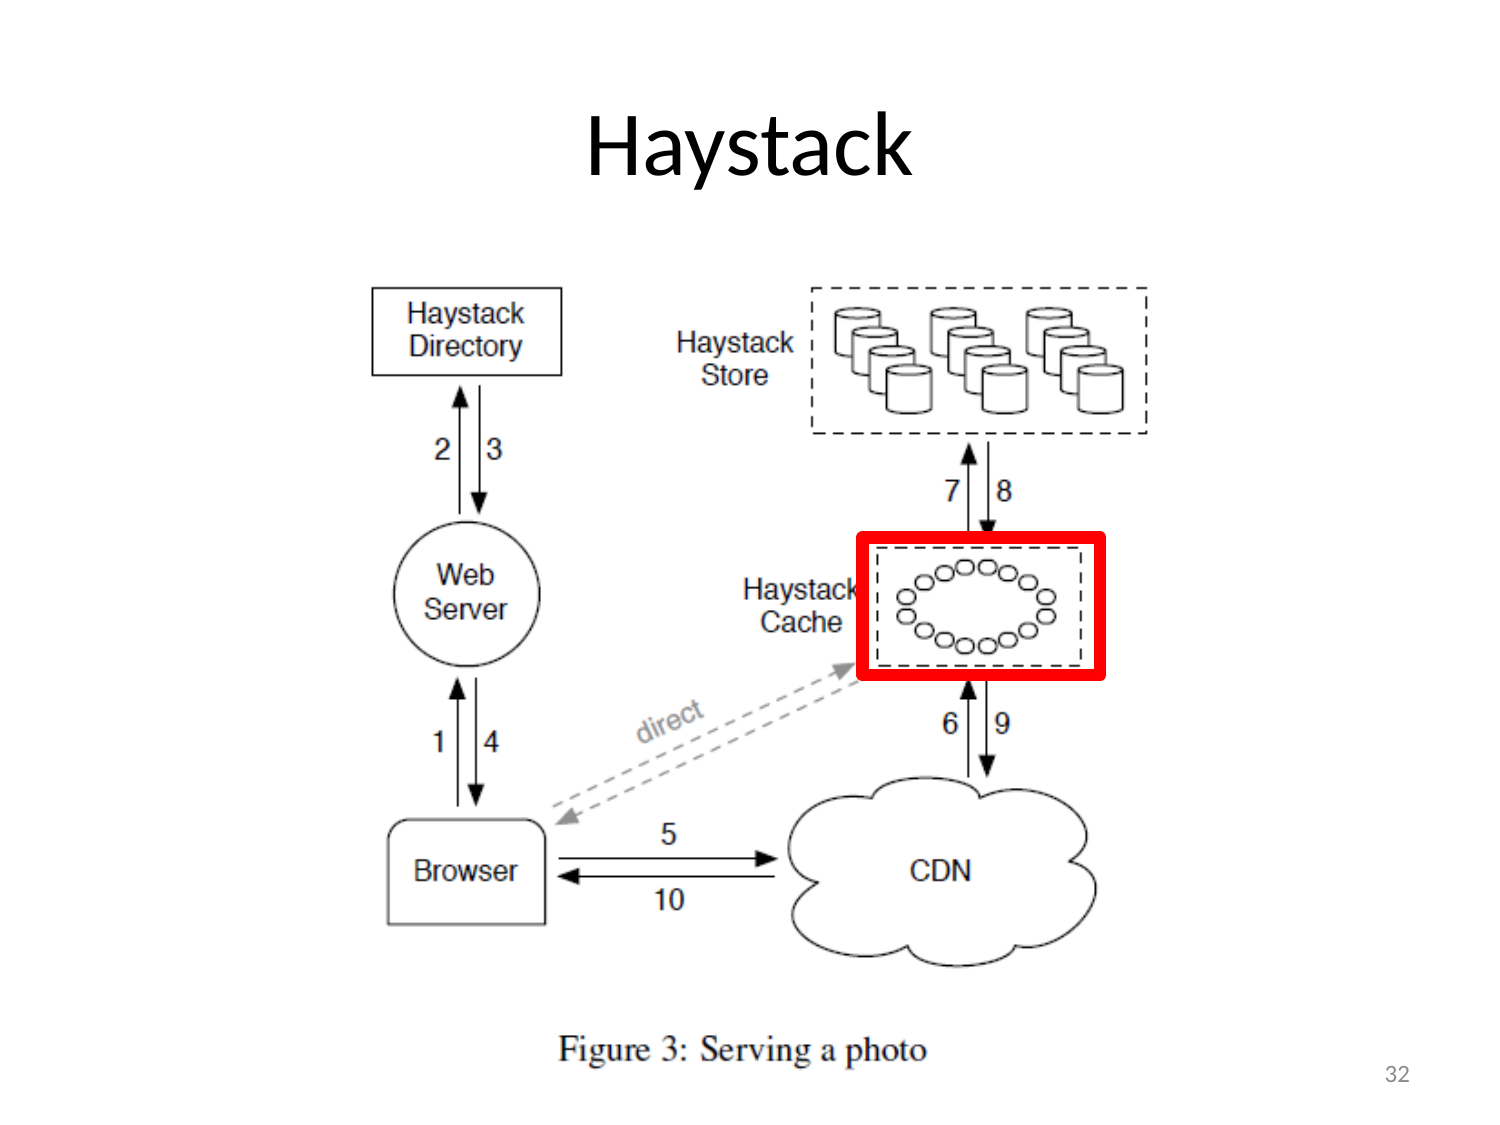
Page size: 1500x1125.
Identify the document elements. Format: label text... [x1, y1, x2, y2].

title Haystack [75, 45, 1425, 233]
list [362, 262, 1176, 1076]
slide_number 31 [1074, 1042, 1425, 1103]
